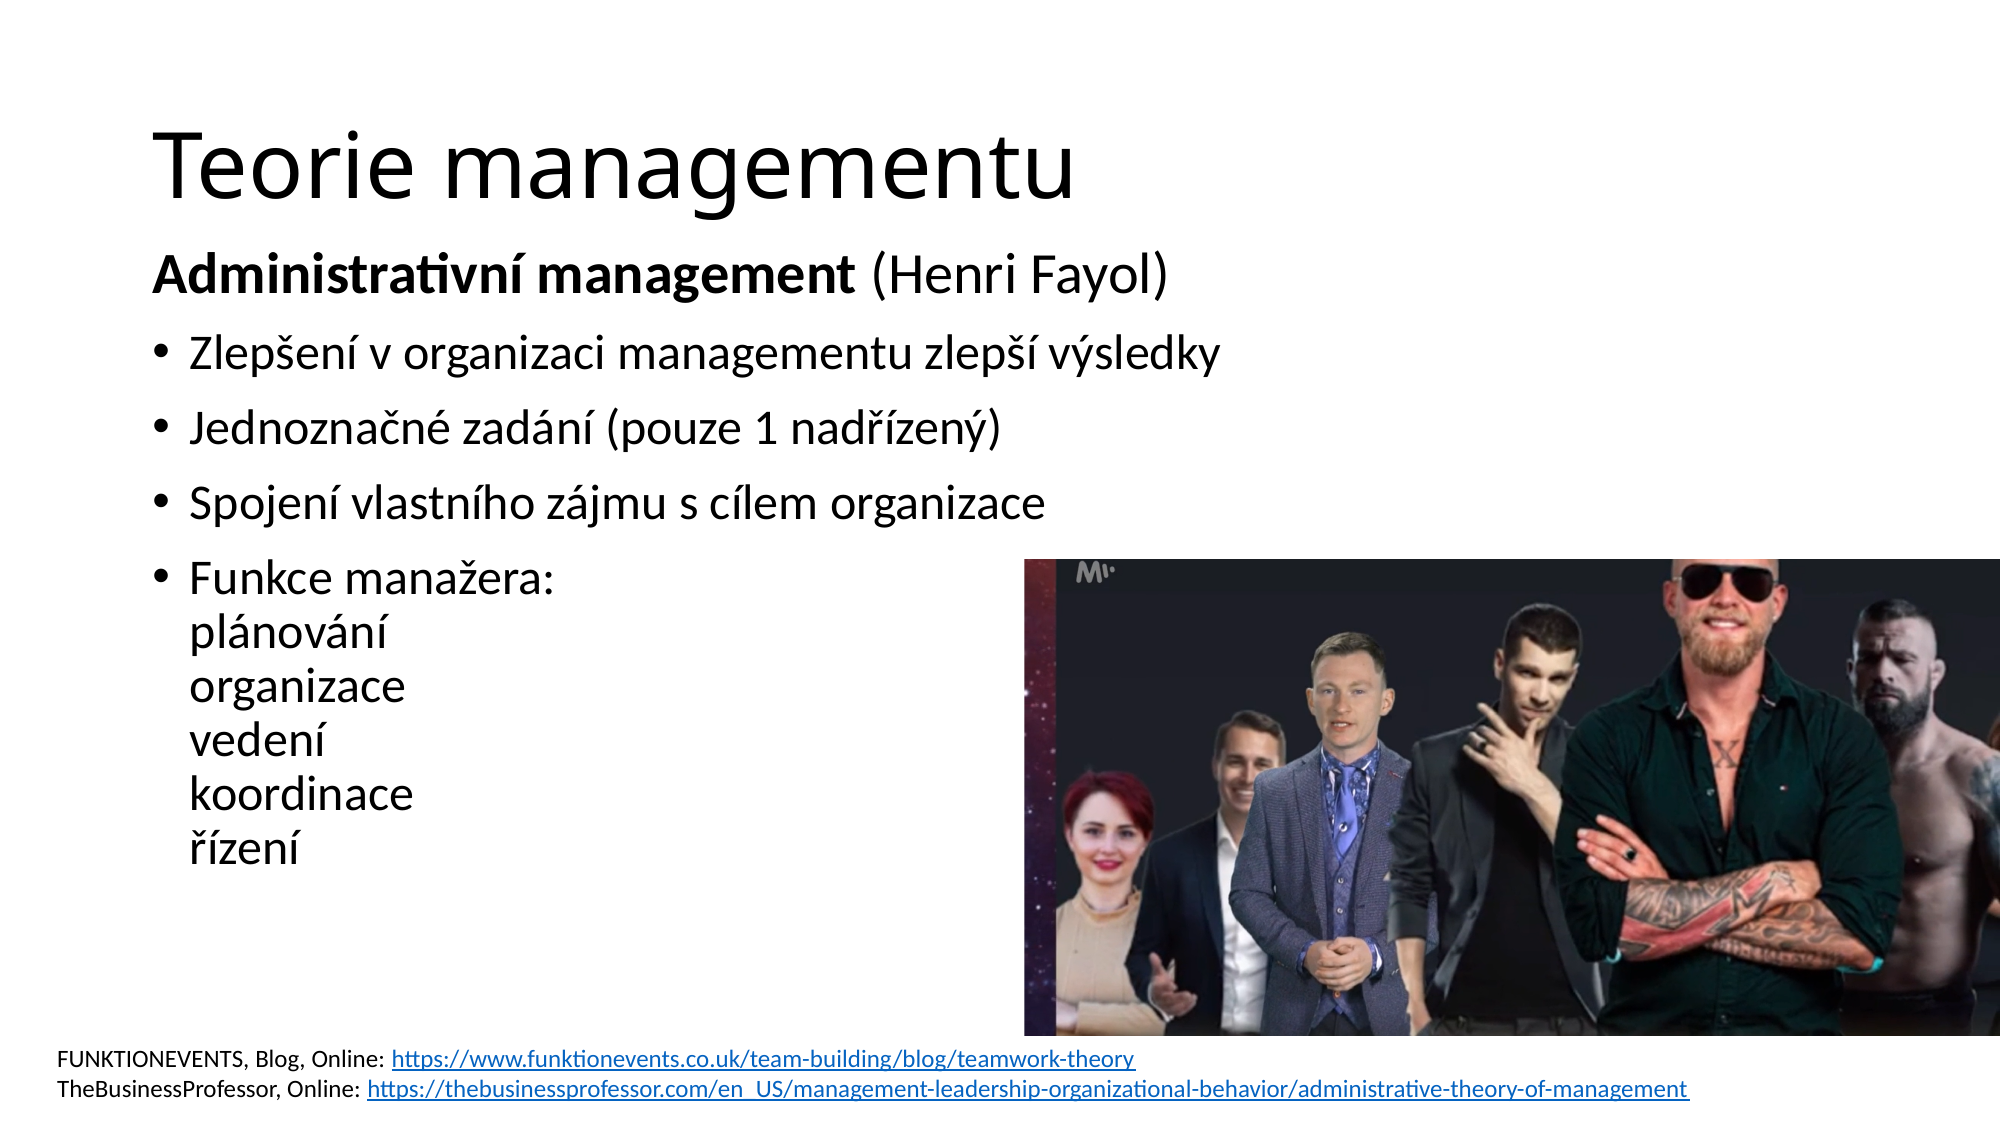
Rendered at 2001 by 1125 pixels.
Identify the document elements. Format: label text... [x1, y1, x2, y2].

list Administrativní management (Henri Fayol) Zlepšení v organizaci managementu zlepší výsledky Jednoznačné zadání (pouze 1 nadřízený) Spojení vlastního zájmu s cílem organizace Funkce manažera: plánování organizace vedení koordinace řízení [137, 235, 1863, 1014]
picture [1024, 559, 2000, 1036]
text_box FUNKTIONEVENTS, Blog, Online: https://www.funktionevents.co.uk/team-building/blog/teamwork-theory TheBusinessProfessor, Online: https://thebusinessprofessor.com/en_US/management-leadership-organizational-behavior/administrative-theory-of-management [42, 1035, 1755, 1110]
title Teorie managementu [137, 59, 1863, 235]
